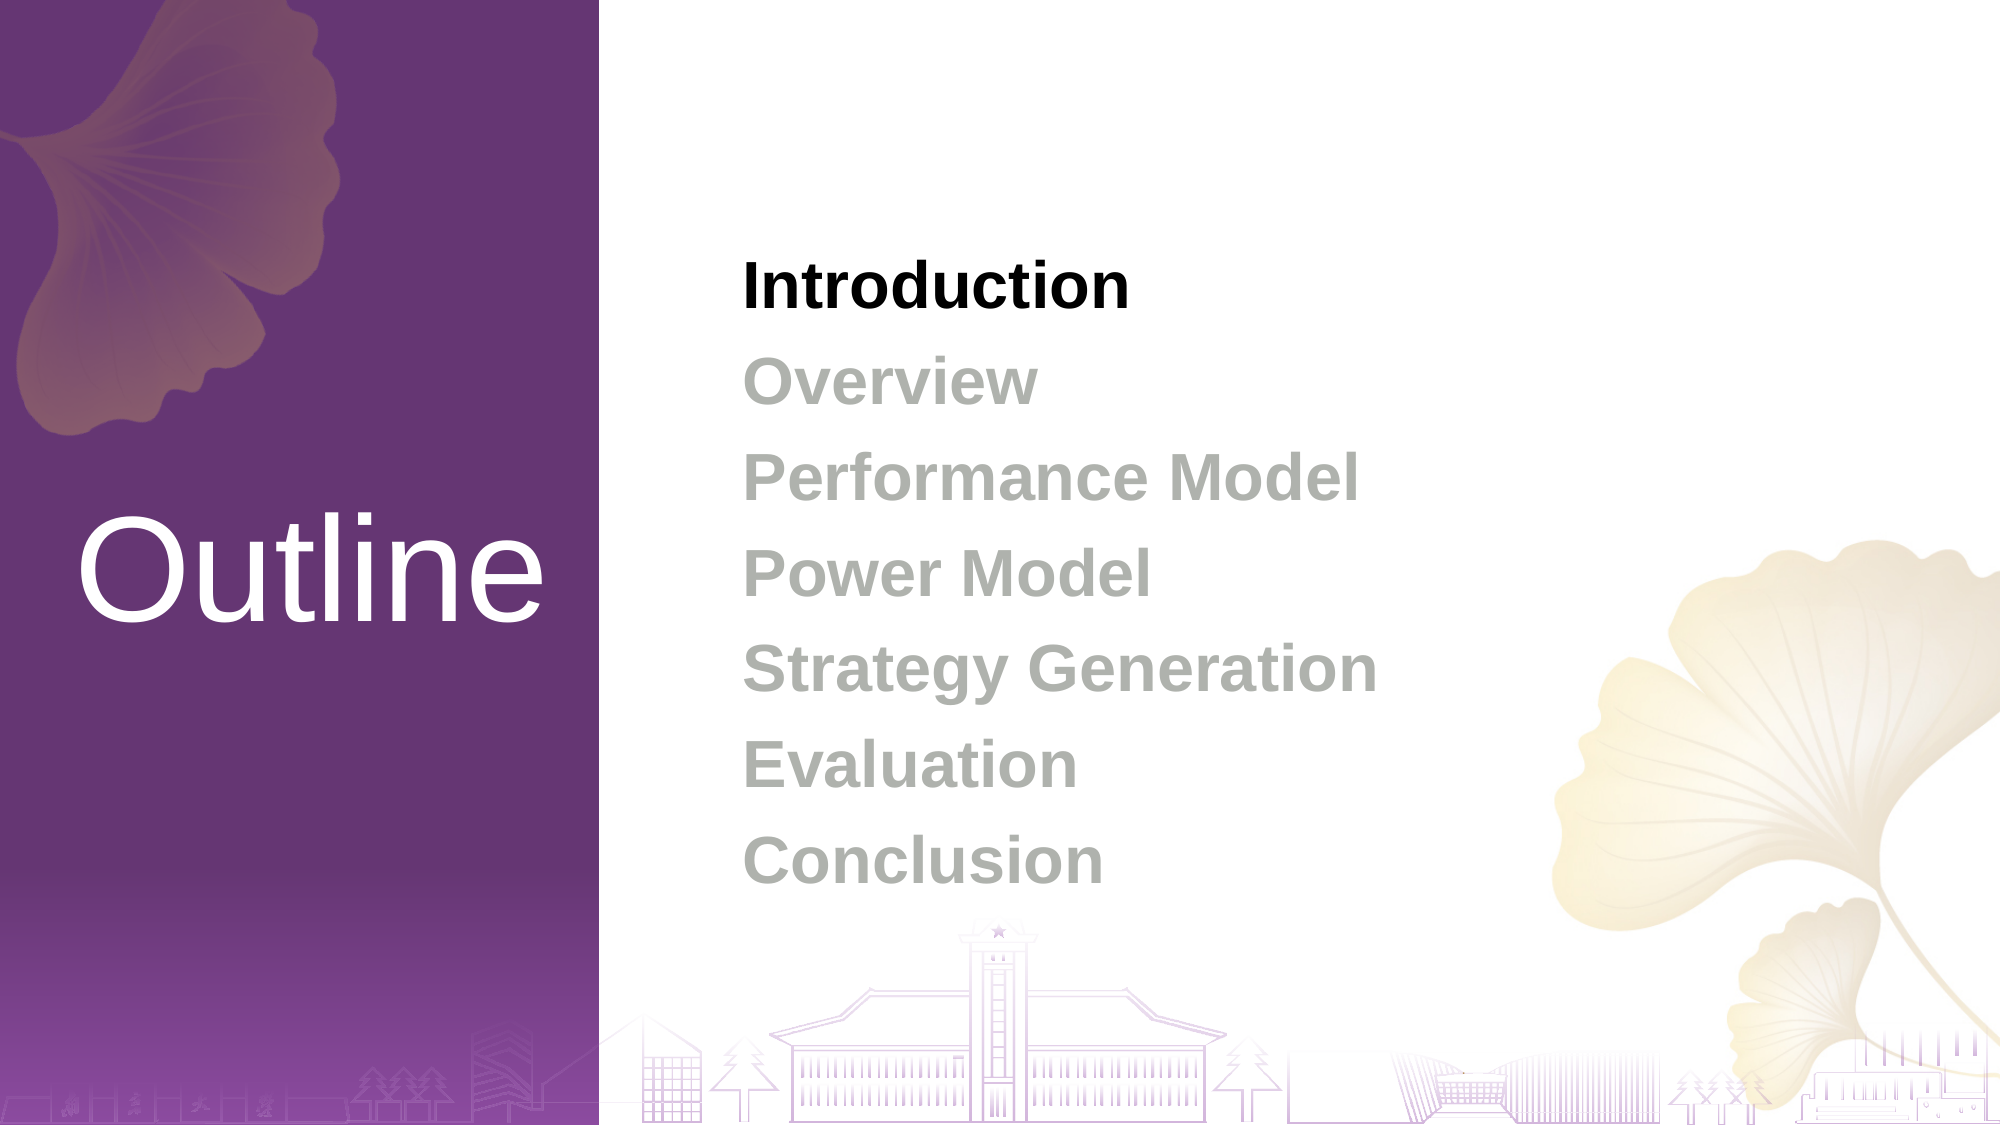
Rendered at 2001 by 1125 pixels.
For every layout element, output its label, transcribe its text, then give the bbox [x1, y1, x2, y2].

picture [0, 0, 546, 583]
picture [600, 0, 2000, 914]
text_box [0, 0, 600, 914]
text_box Outline [59, 463, 565, 659]
text_box Introduction Overview Performance Model Power Model Strategy Generation Evaluation Conclusion [727, 218, 1395, 905]
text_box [0, 914, 2000, 1125]
